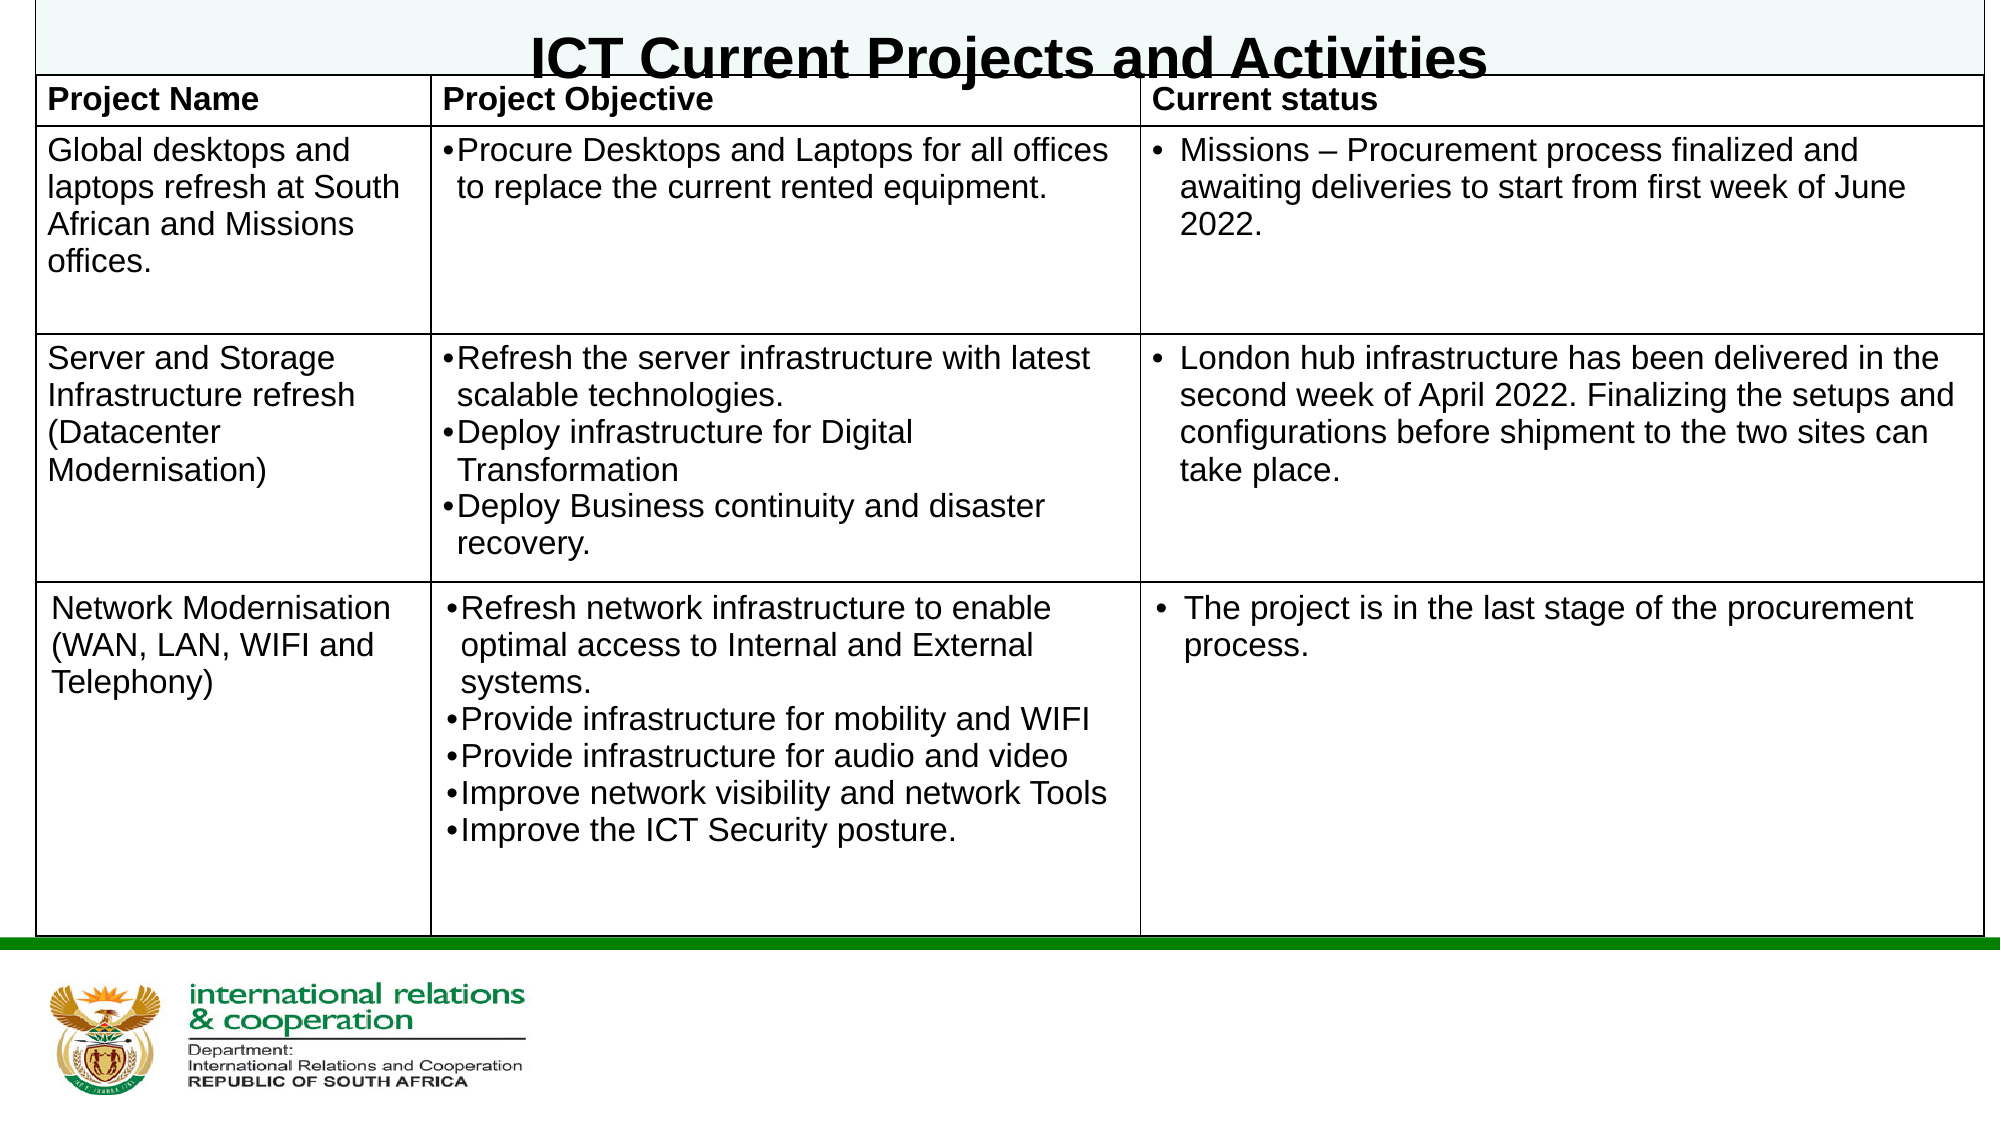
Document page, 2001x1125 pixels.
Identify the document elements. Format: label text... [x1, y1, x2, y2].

table_cell London hub infrastructure has been delivered in the second week of April 2022. Finalizing the setups and configurations before shipment to the two sites can take place. [1141, 335, 1983, 581]
text_box ICT Current Projects and Activities [35, 0, 1985, 75]
table_cell Network Modernisation (WAN, LAN, WIFI and Telephony) [37, 583, 430, 935]
table_header Project Objective [432, 76, 1140, 125]
table_cell Procure Desktops and Laptops for all offices to replace the current rented equipment. [432, 127, 1140, 333]
table_cell The project is in the last stage of the procurement process. [1141, 583, 1983, 935]
table_header Project Name [37, 76, 430, 125]
table_cell Server and Storage Infrastructure refresh (Datacenter Modernisation) [37, 335, 430, 581]
picture [50, 974, 534, 1095]
table_header Current status [1141, 76, 1983, 125]
table_cell Refresh network infrastructure to enable optimal access to Internal and External systems. Provide infrastructure for mobility and WIFI Provide infrastructure for audio and video Improve network visibility and network Tools Improve the ICT Security posture. [432, 583, 1140, 935]
table_cell Missions – Procurement process finalized and awaiting deliveries to start from first week of June 2022. [1141, 127, 1983, 333]
table_cell Refresh the server infrastructure with latest scalable technologies. Deploy infrastructure for Digital Transformation Deploy Business continuity and disaster recovery. [432, 335, 1140, 581]
table_cell Global desktops and laptops refresh at South African and Missions offices. [37, 127, 430, 333]
